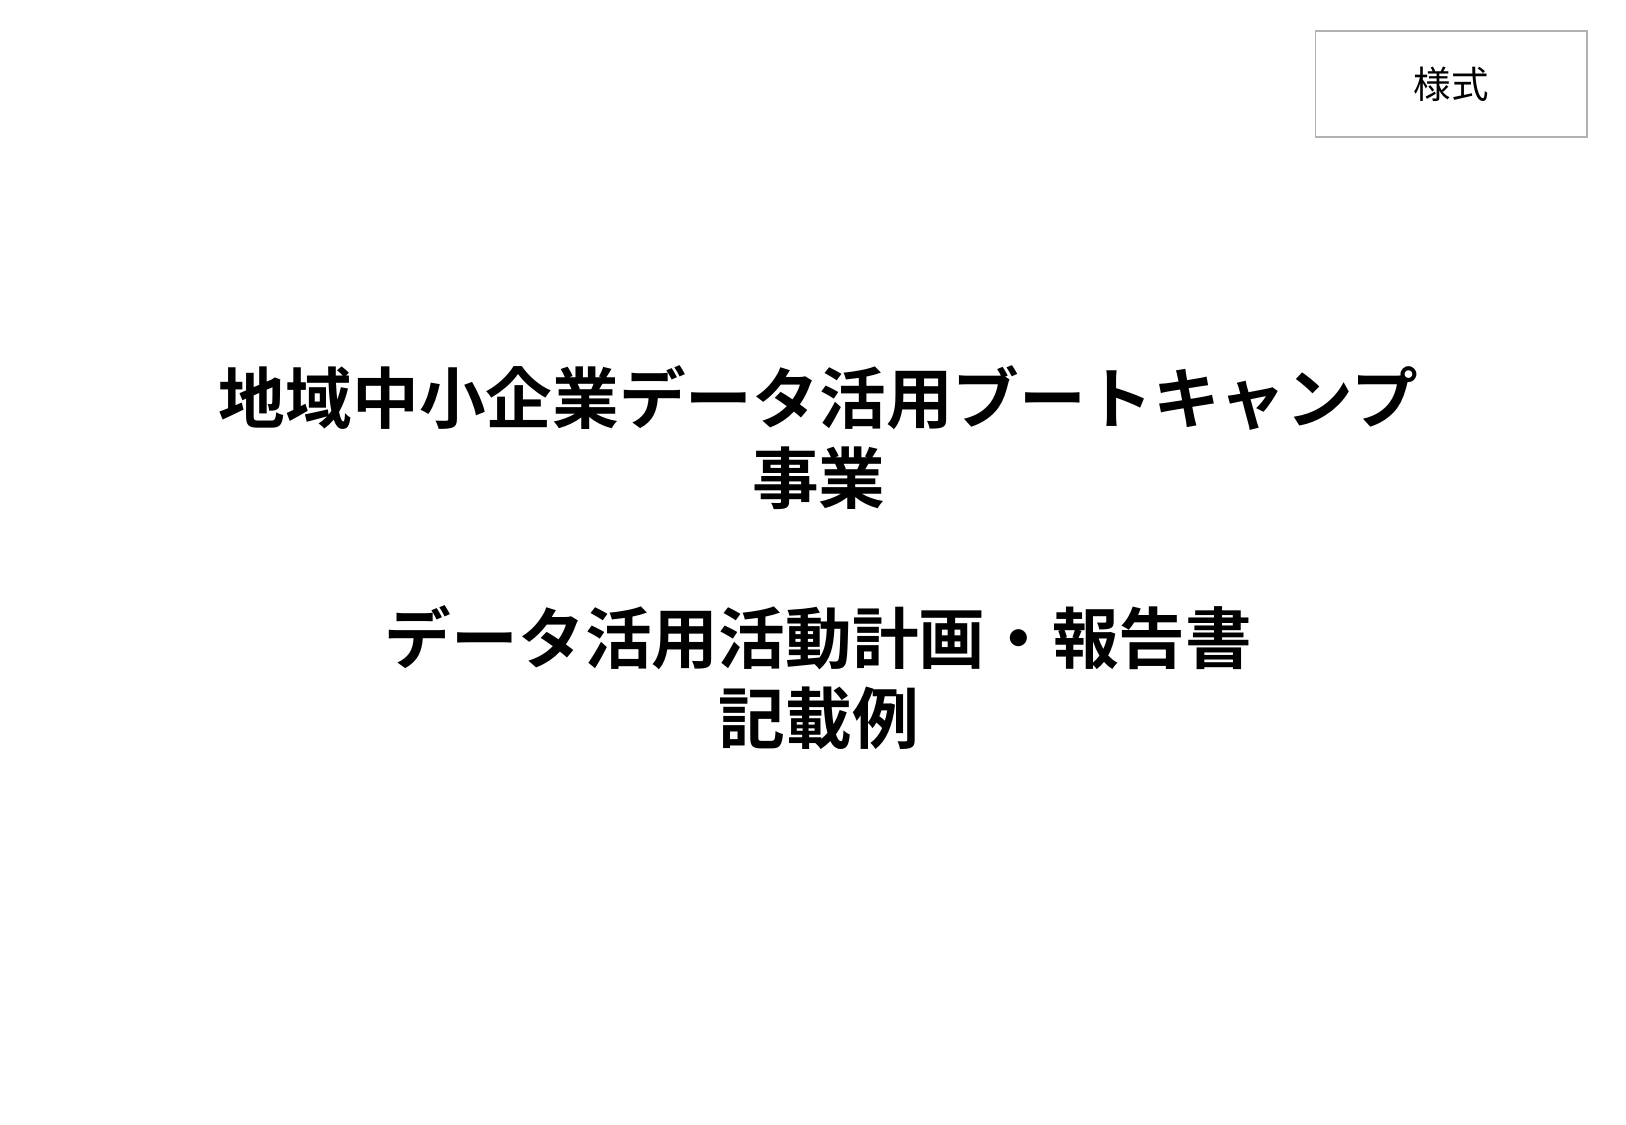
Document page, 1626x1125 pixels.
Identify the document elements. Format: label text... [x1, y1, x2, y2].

text_box 地域中小企業データ活用ブートキャンプ事業 データ活用活動計画・報告書 記載例 [186, 349, 1452, 765]
text_box 様式 [1315, 30, 1587, 138]
